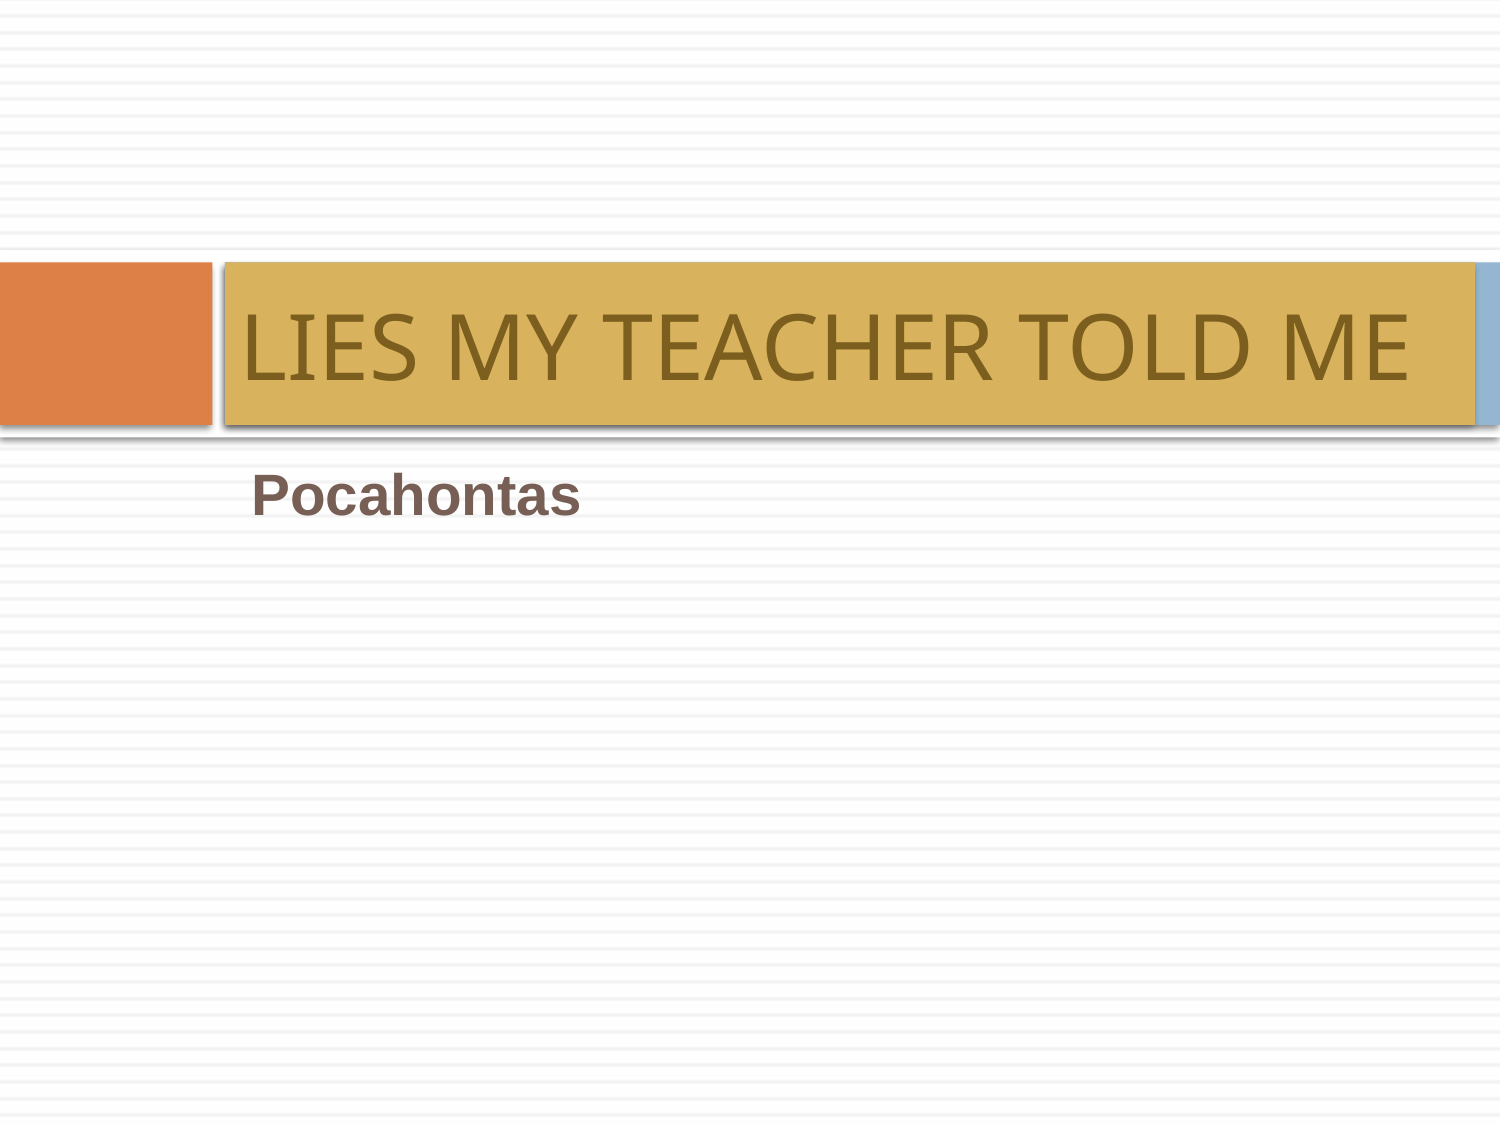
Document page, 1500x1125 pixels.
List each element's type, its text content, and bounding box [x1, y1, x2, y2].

title LIES MY TEACHER TOLD ME [225, 262, 1475, 425]
list Pocahontas [225, 450, 1394, 725]
